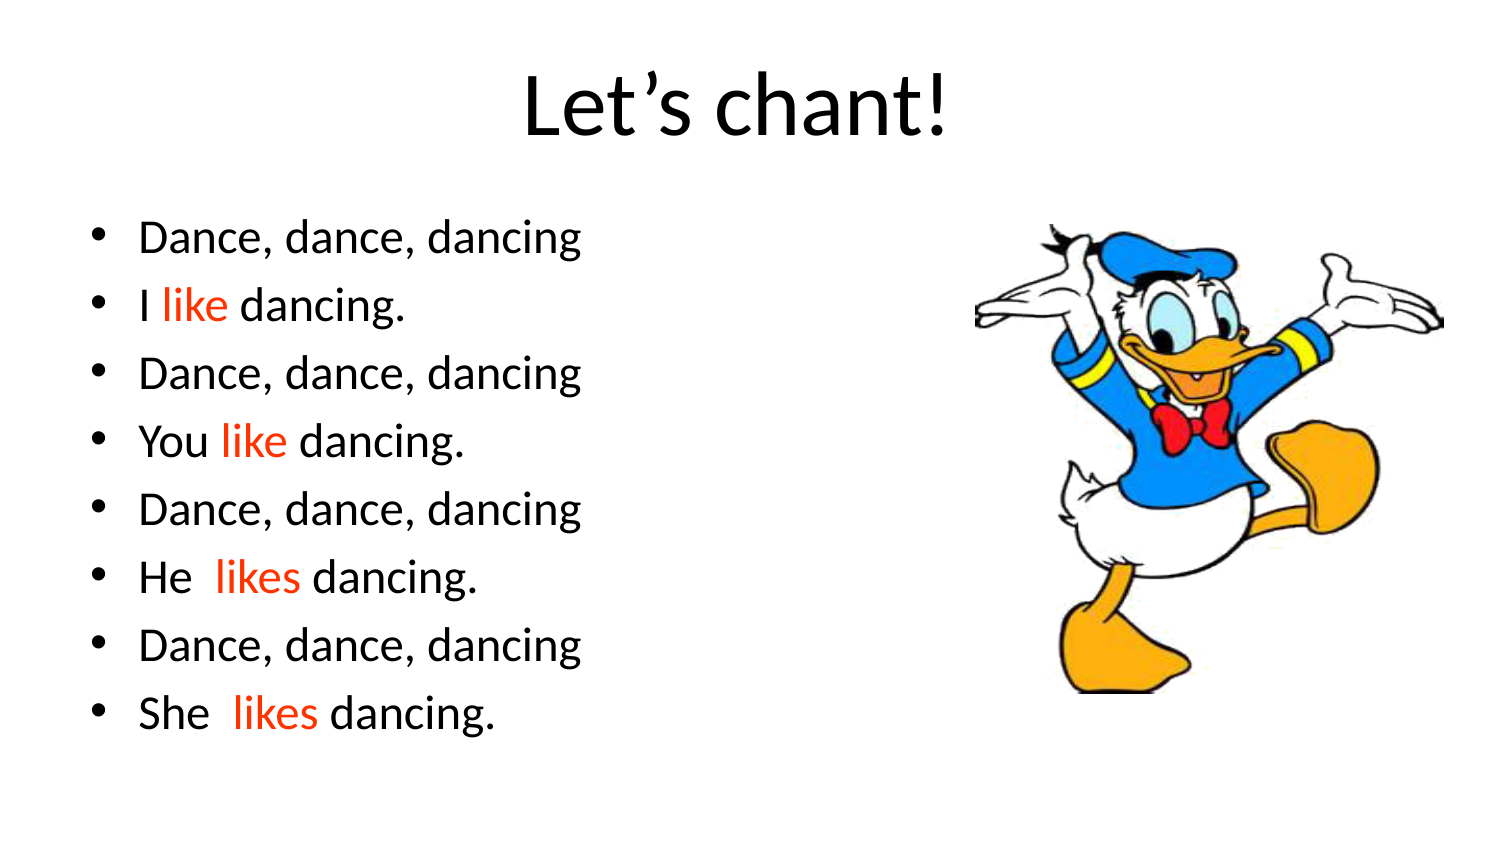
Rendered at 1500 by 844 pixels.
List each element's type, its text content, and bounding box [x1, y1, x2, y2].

list Dance, dance, dancing I like dancing. Dance, dance, dancing You like dancing. Dance, dance, dancing He likes dancing. Dance, dance, dancing She likes dancing. [75, 196, 1425, 754]
picture [974, 224, 1444, 694]
title Let’s chant! [37, 28, 1439, 169]
